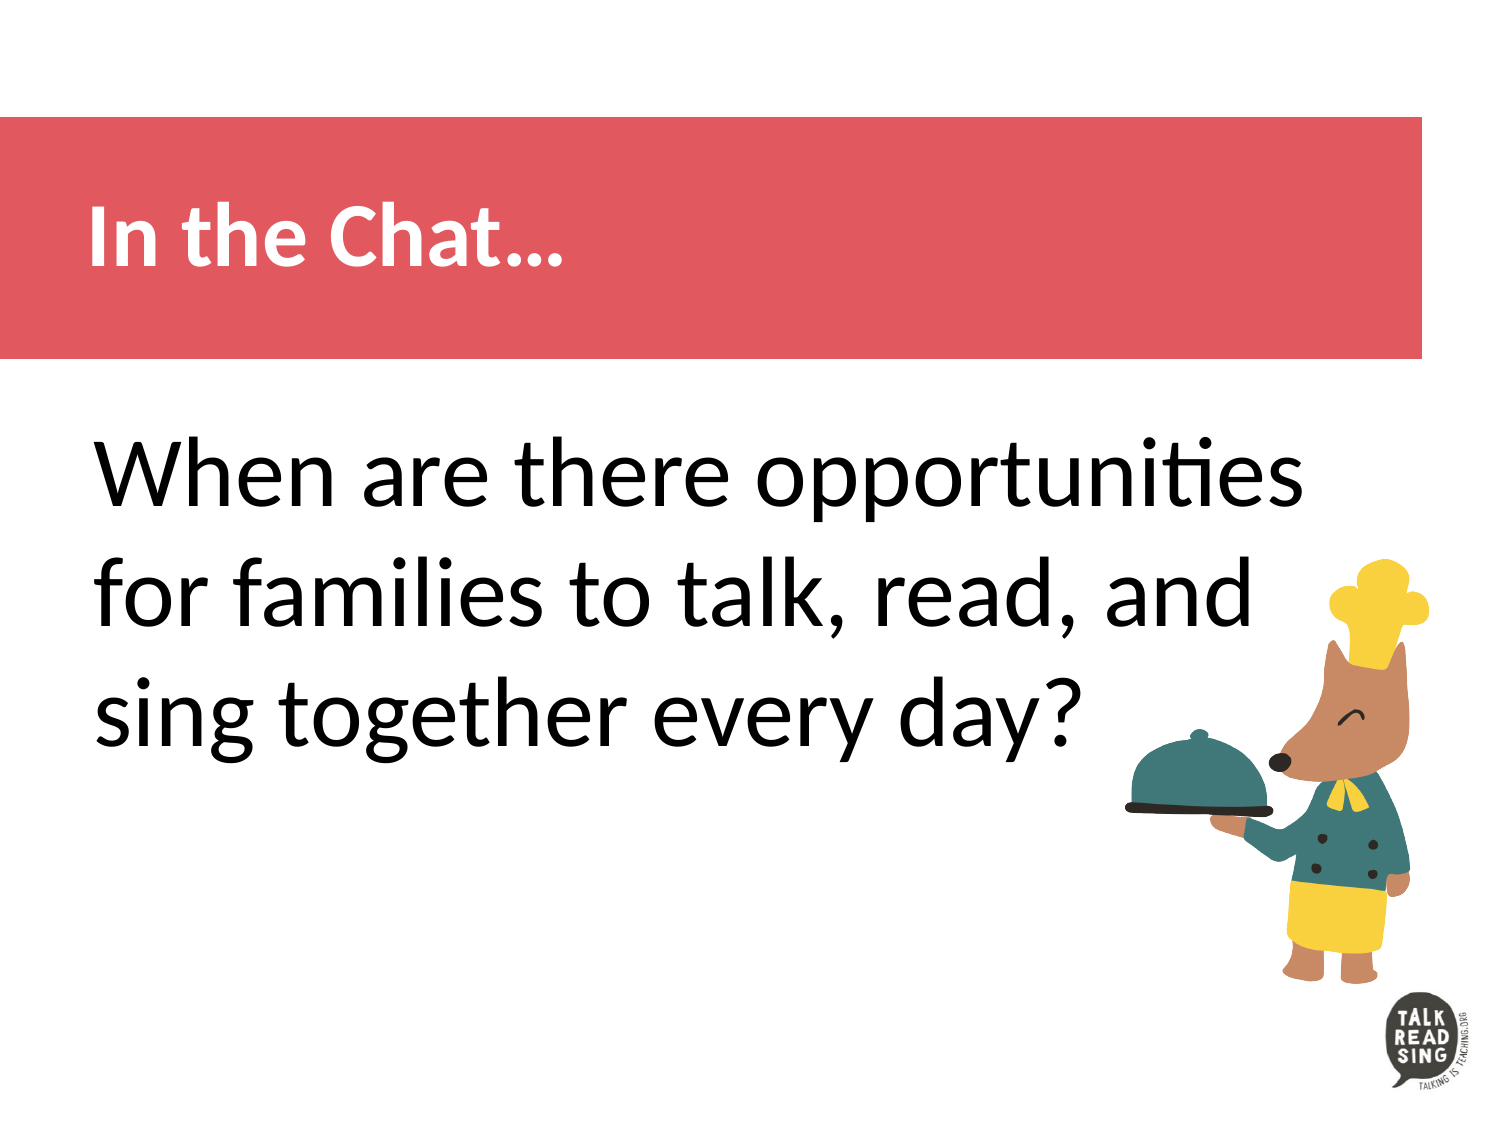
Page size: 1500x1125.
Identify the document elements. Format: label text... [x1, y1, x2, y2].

list When are there opportunities for families to talk, read, and sing together every day? [79, 399, 1429, 875]
picture [1124, 559, 1481, 1104]
title In the Chat… [71, 135, 1422, 324]
text_box [0, 115, 1424, 361]
